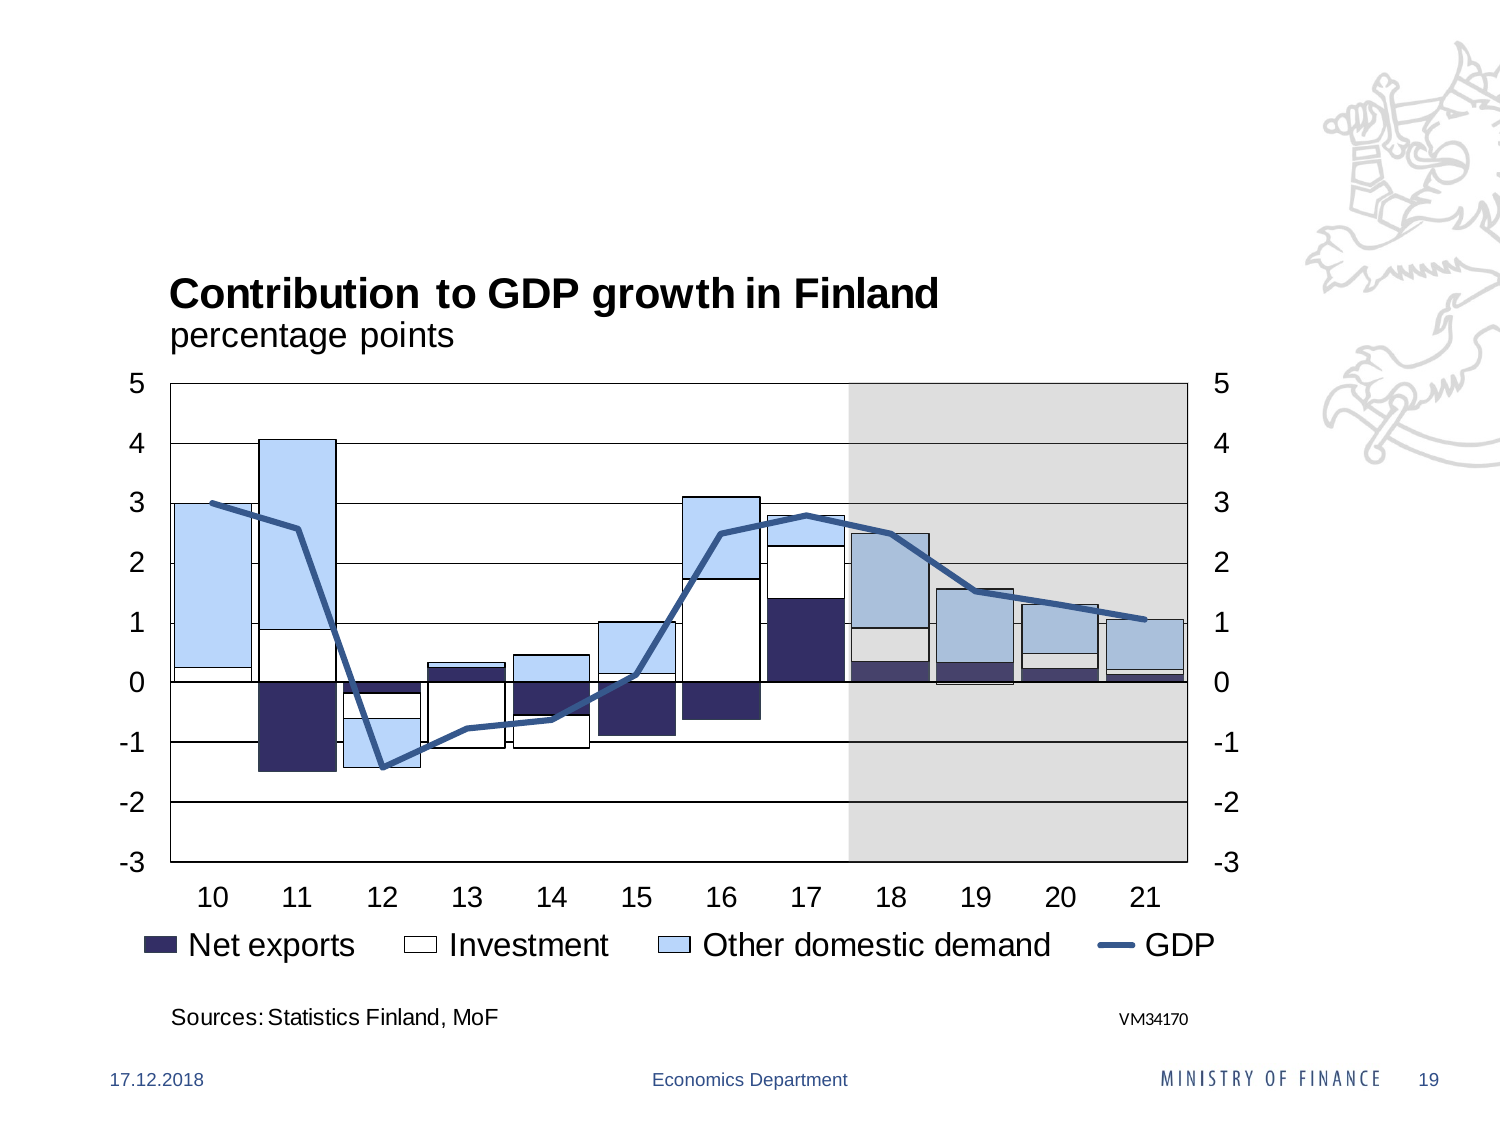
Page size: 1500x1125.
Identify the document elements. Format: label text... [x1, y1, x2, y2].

picture [75, 0, 1500, 1046]
footer Economics Department [512, 1054, 988, 1103]
picture [1095, 1063, 1376, 1093]
slide_number 19 [1376, 1054, 1455, 1103]
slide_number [94, 1054, 255, 1103]
